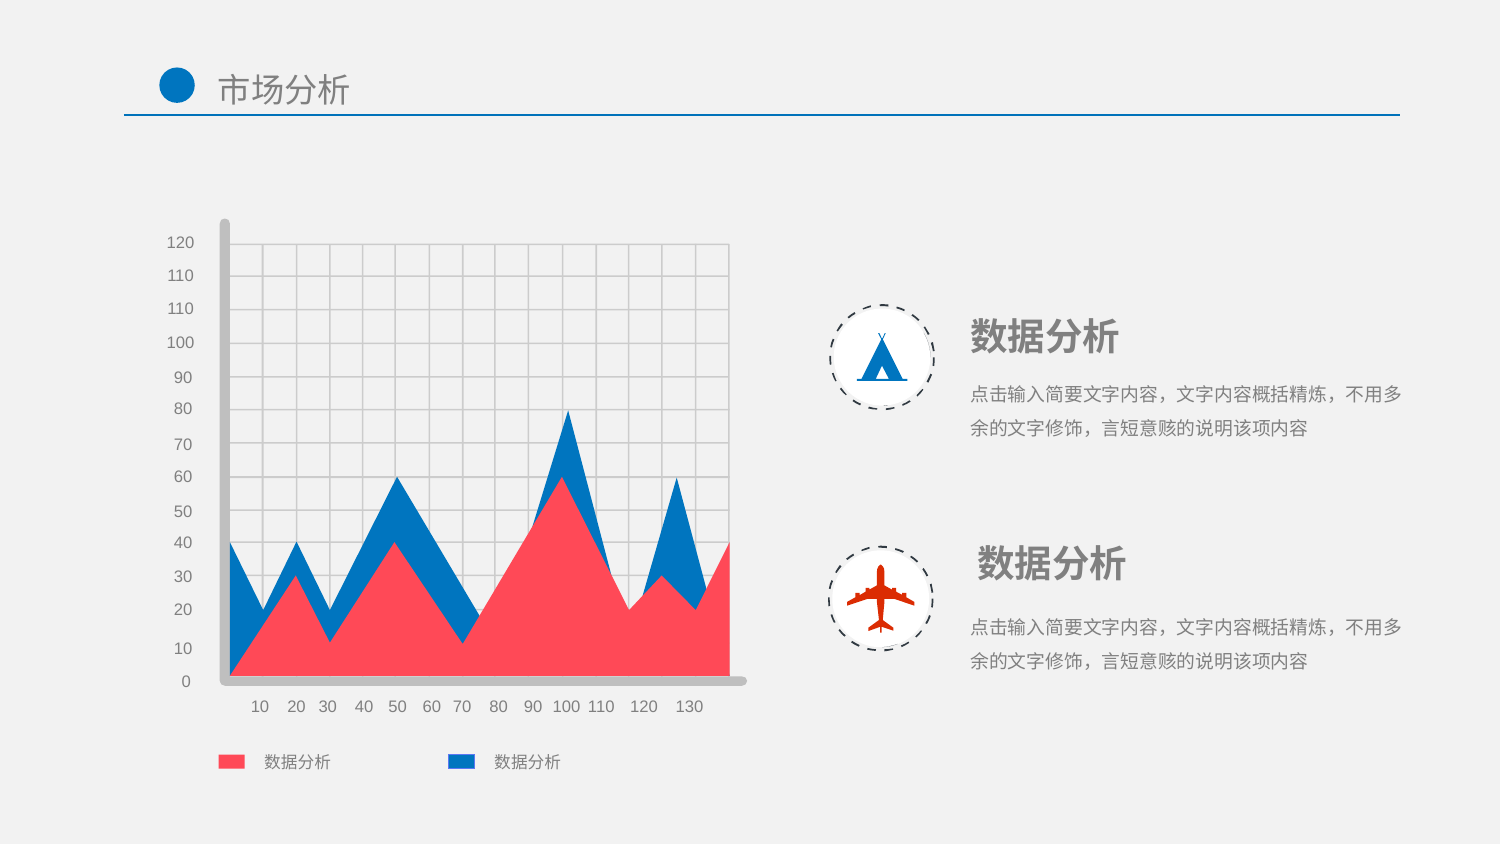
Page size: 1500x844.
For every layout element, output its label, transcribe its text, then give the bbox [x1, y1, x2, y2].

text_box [827, 545, 934, 652]
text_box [826, 301, 938, 413]
text_box 数据分析 [962, 532, 1248, 592]
text_box 点击输入简要文字内容，文字内容概括精炼，不用多余的文字修饰，言短意赅的说明该项内容 [970, 371, 1404, 450]
text_box 数据分析 [955, 305, 1248, 365]
text_box 点击输入简要文字内容，文字内容概括精炼，不用多余的文字修饰，言短意赅的说明该项内容 [970, 604, 1404, 683]
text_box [151, 218, 748, 781]
